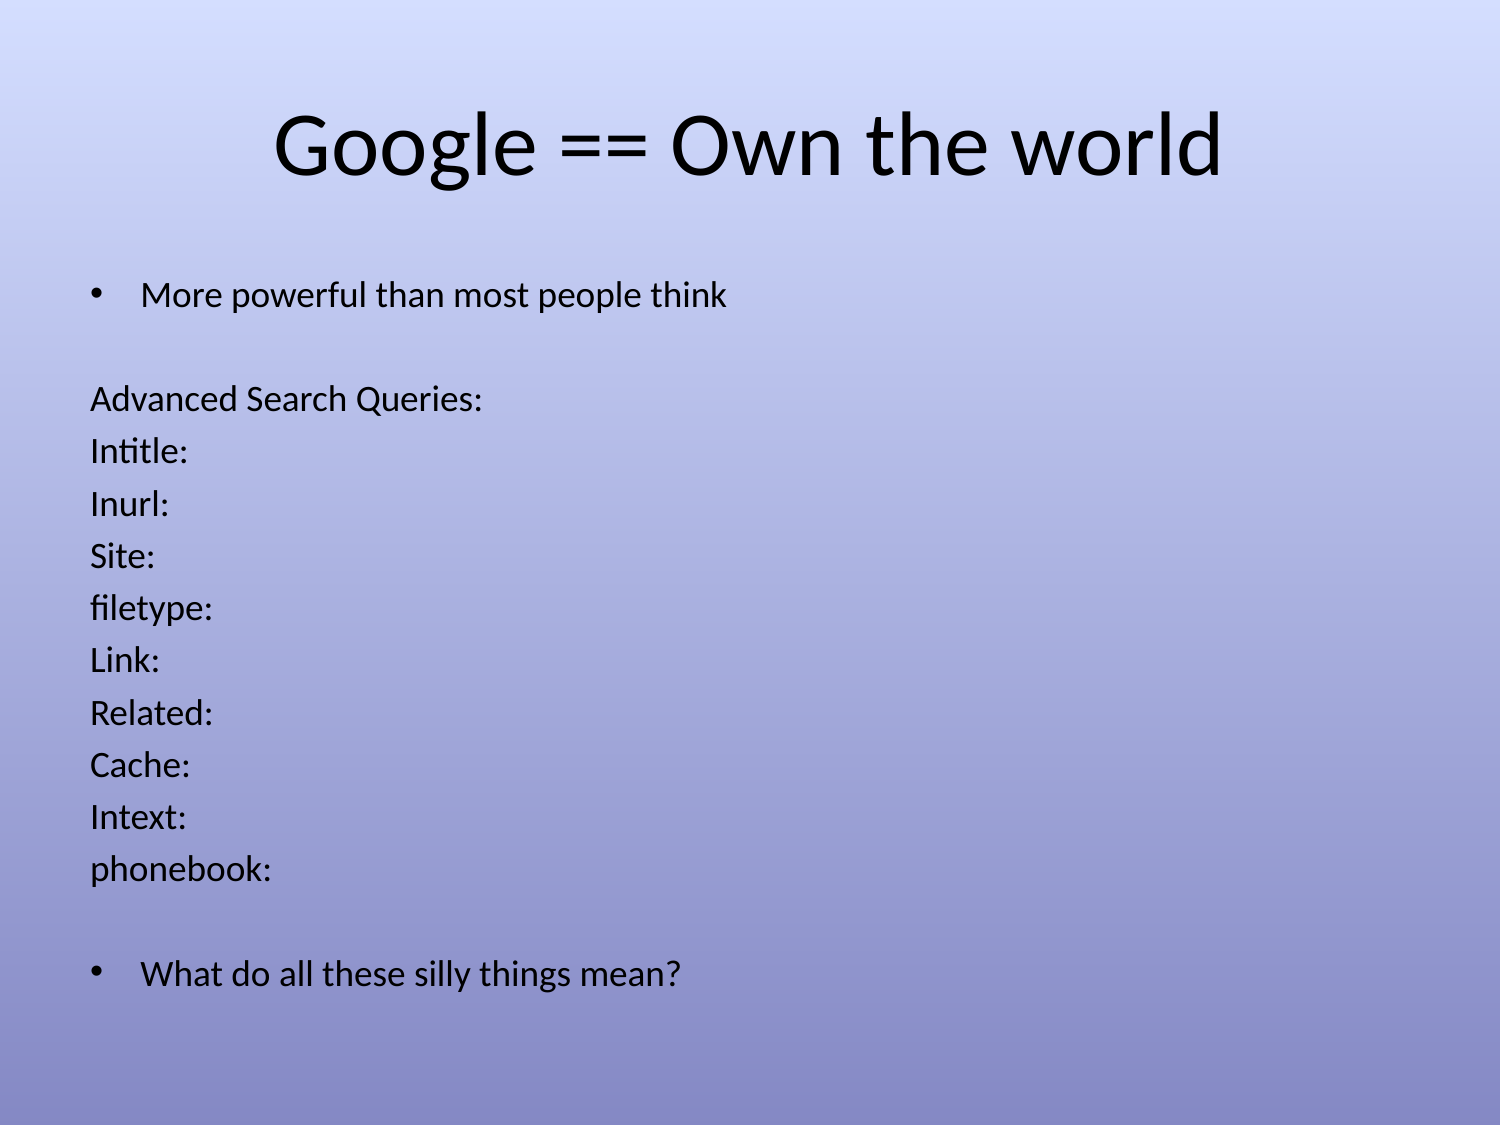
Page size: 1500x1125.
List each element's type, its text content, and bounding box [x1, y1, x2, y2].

list More powerful than most people think Advanced Search Queries: Intitle: Inurl: Site: filetype: Link: Related: Cache: Intext: phonebook: What do all these silly things mean? [75, 262, 1425, 1005]
title Google == Own the world [75, 45, 1425, 233]
